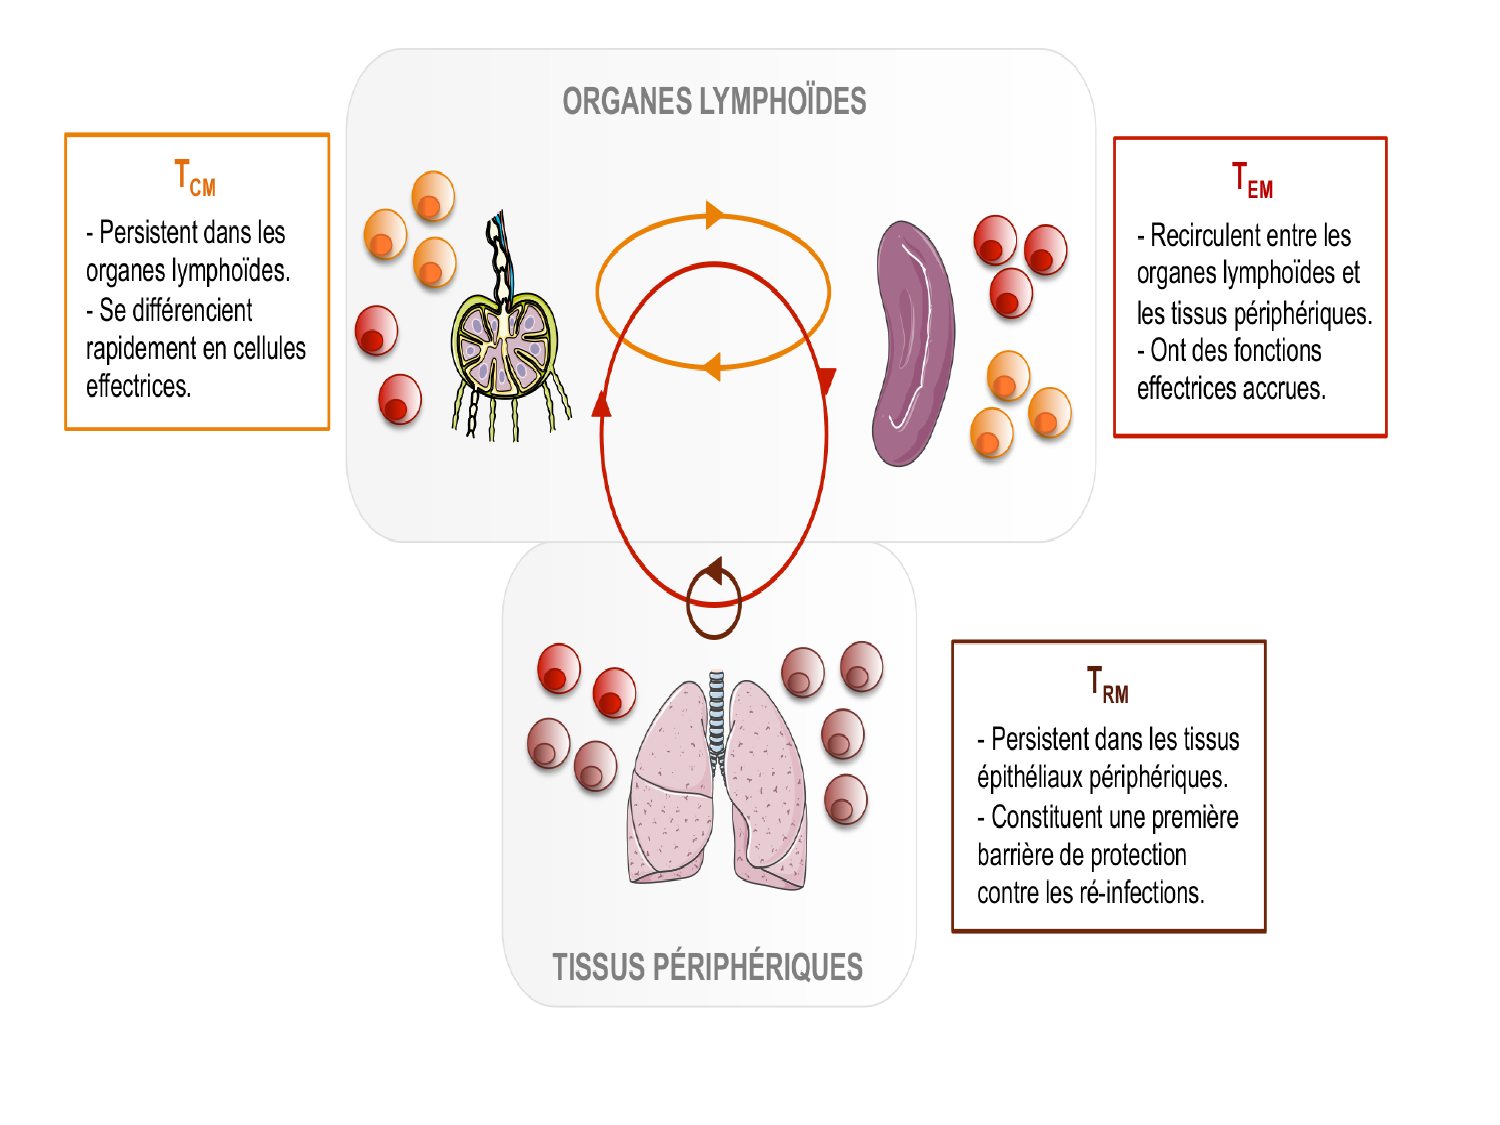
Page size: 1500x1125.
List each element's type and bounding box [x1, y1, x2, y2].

picture [52, 30, 1400, 1024]
